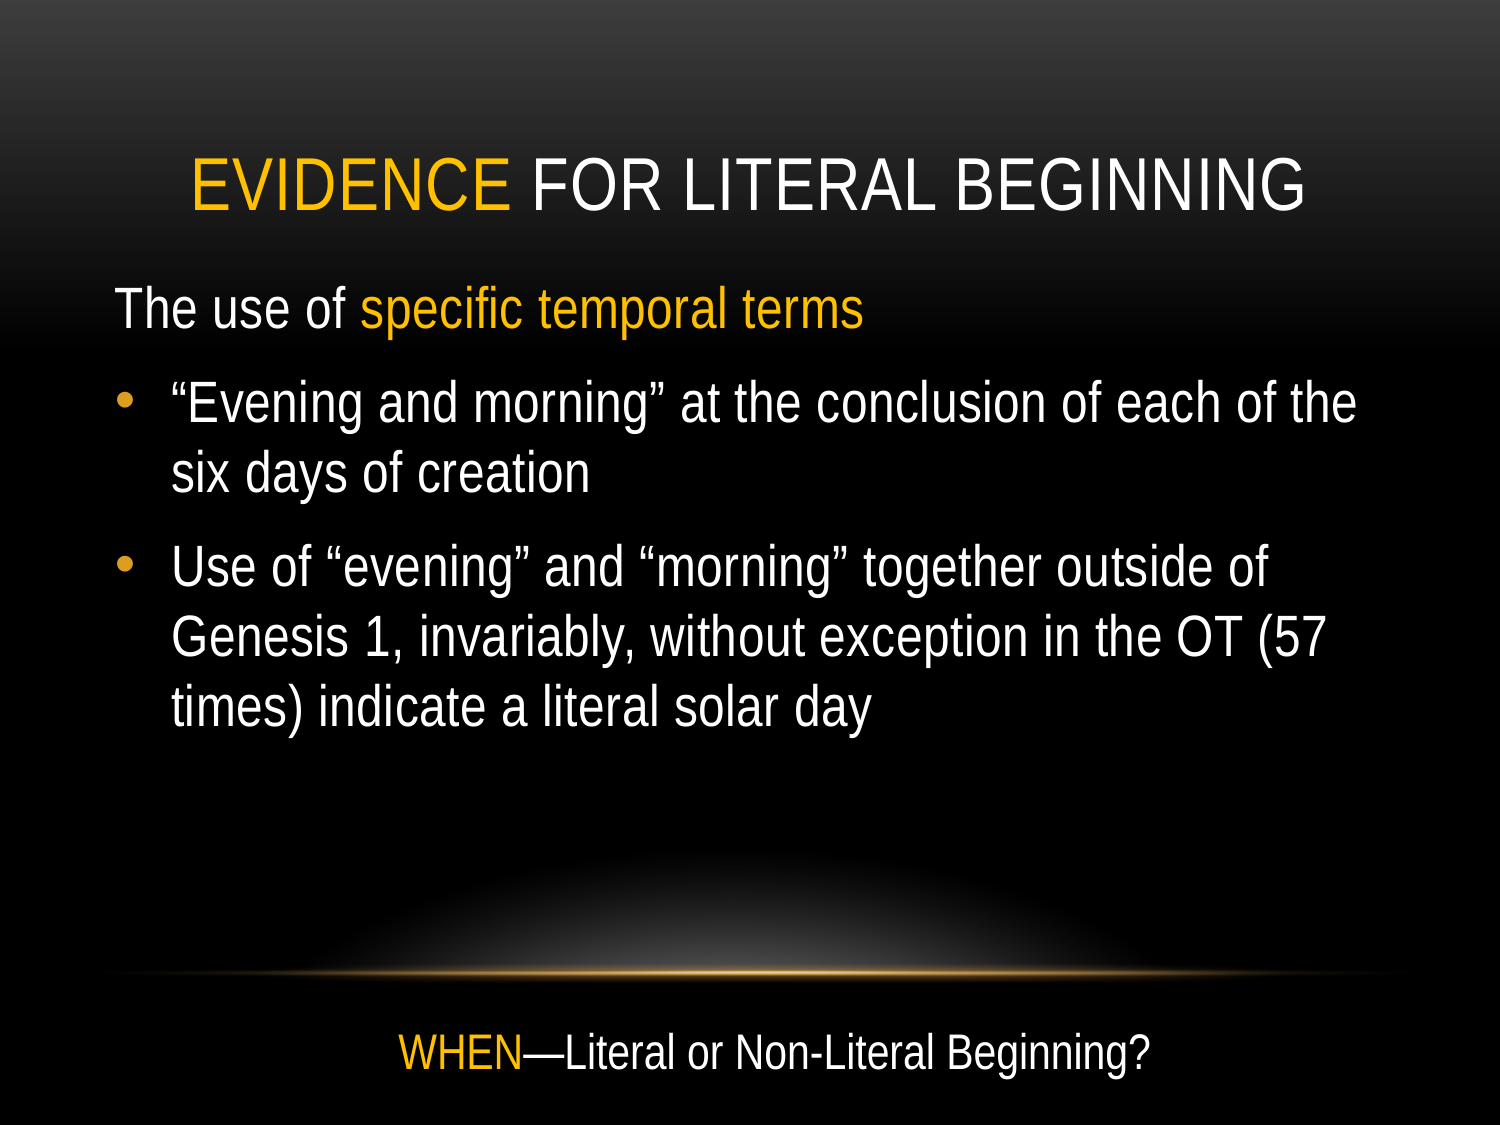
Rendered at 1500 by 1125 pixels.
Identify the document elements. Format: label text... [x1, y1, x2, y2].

list The use of specific temporal terms “Evening and morning” at the conclusion of each of the six days of creation Use of “evening” and “morning” together outside of Genesis 1, invariably, without exception in the OT (57 times) indicate a literal solar day [99, 262, 1400, 938]
text_box WHEN—Literal or Non-Literal Beginning? [362, 1012, 1188, 1087]
title Evidence for literal beginning [99, 45, 1400, 233]
picture [0, 0, 1500, 1125]
